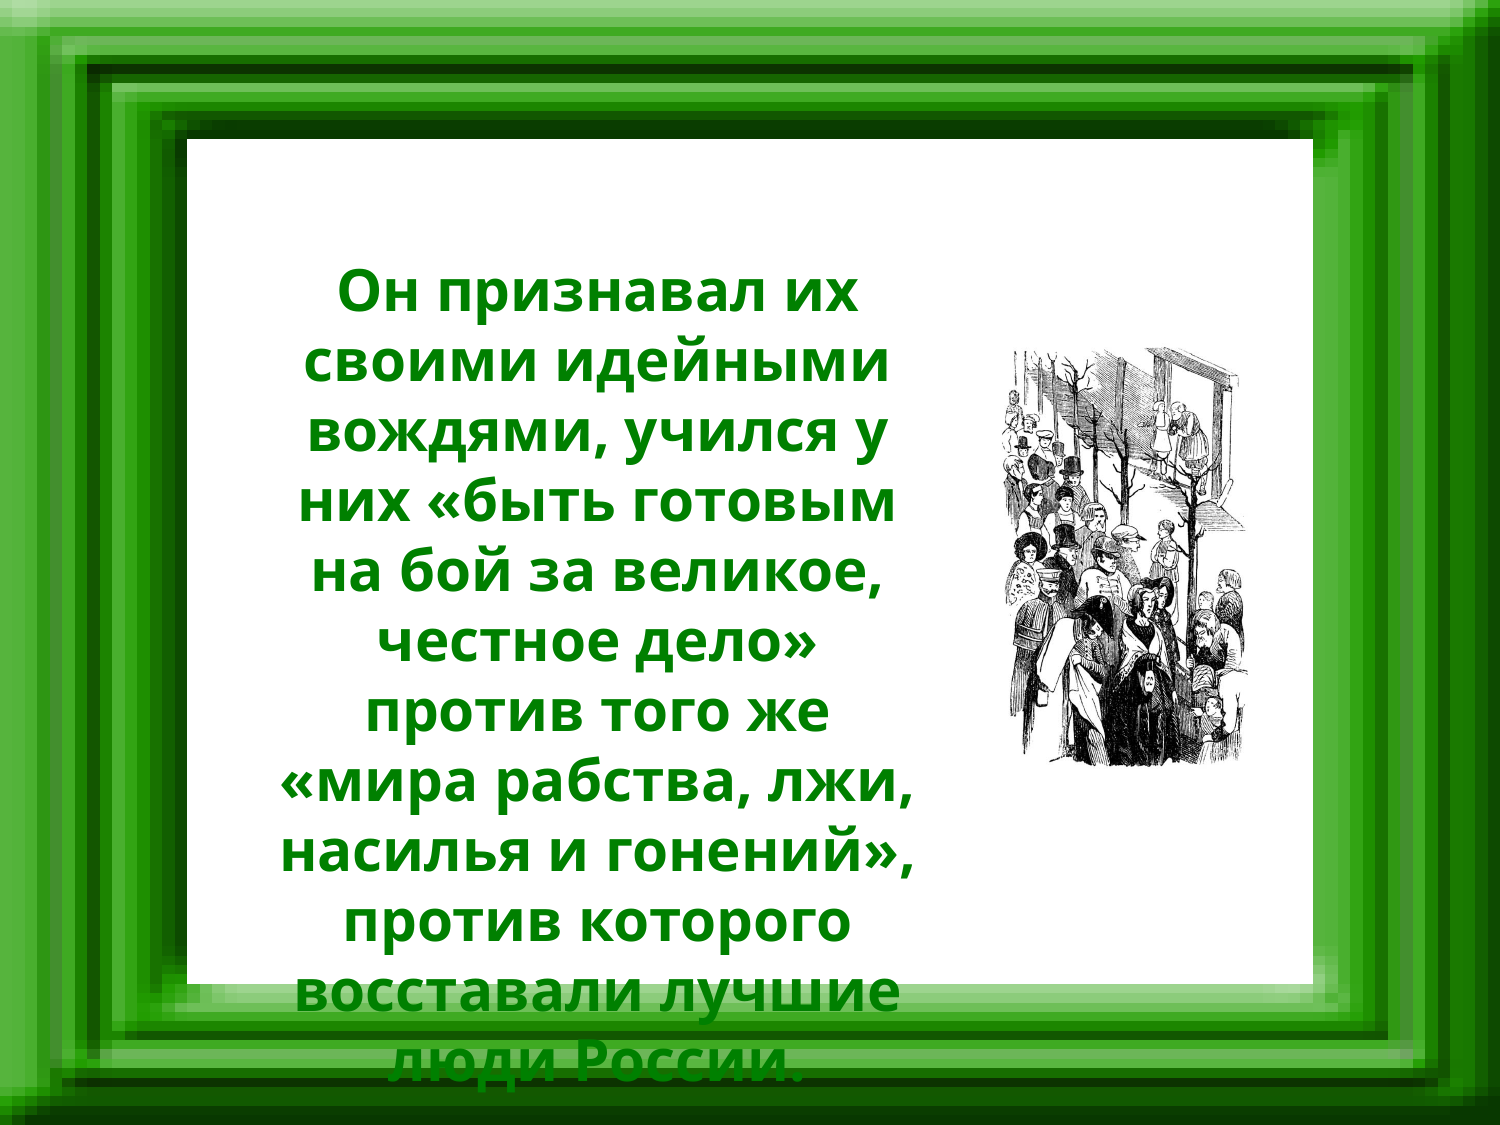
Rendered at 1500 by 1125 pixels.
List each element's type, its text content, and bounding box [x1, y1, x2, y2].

text_box Он признавал их своими идейными вождями, учился у них «быть готовым на бой за великое, честное дело» против того же «мира рабства, лжи, насилья и гонений», против которого восставали лучшие люди России. [257, 246, 938, 1101]
picture [0, 0, 1500, 1125]
